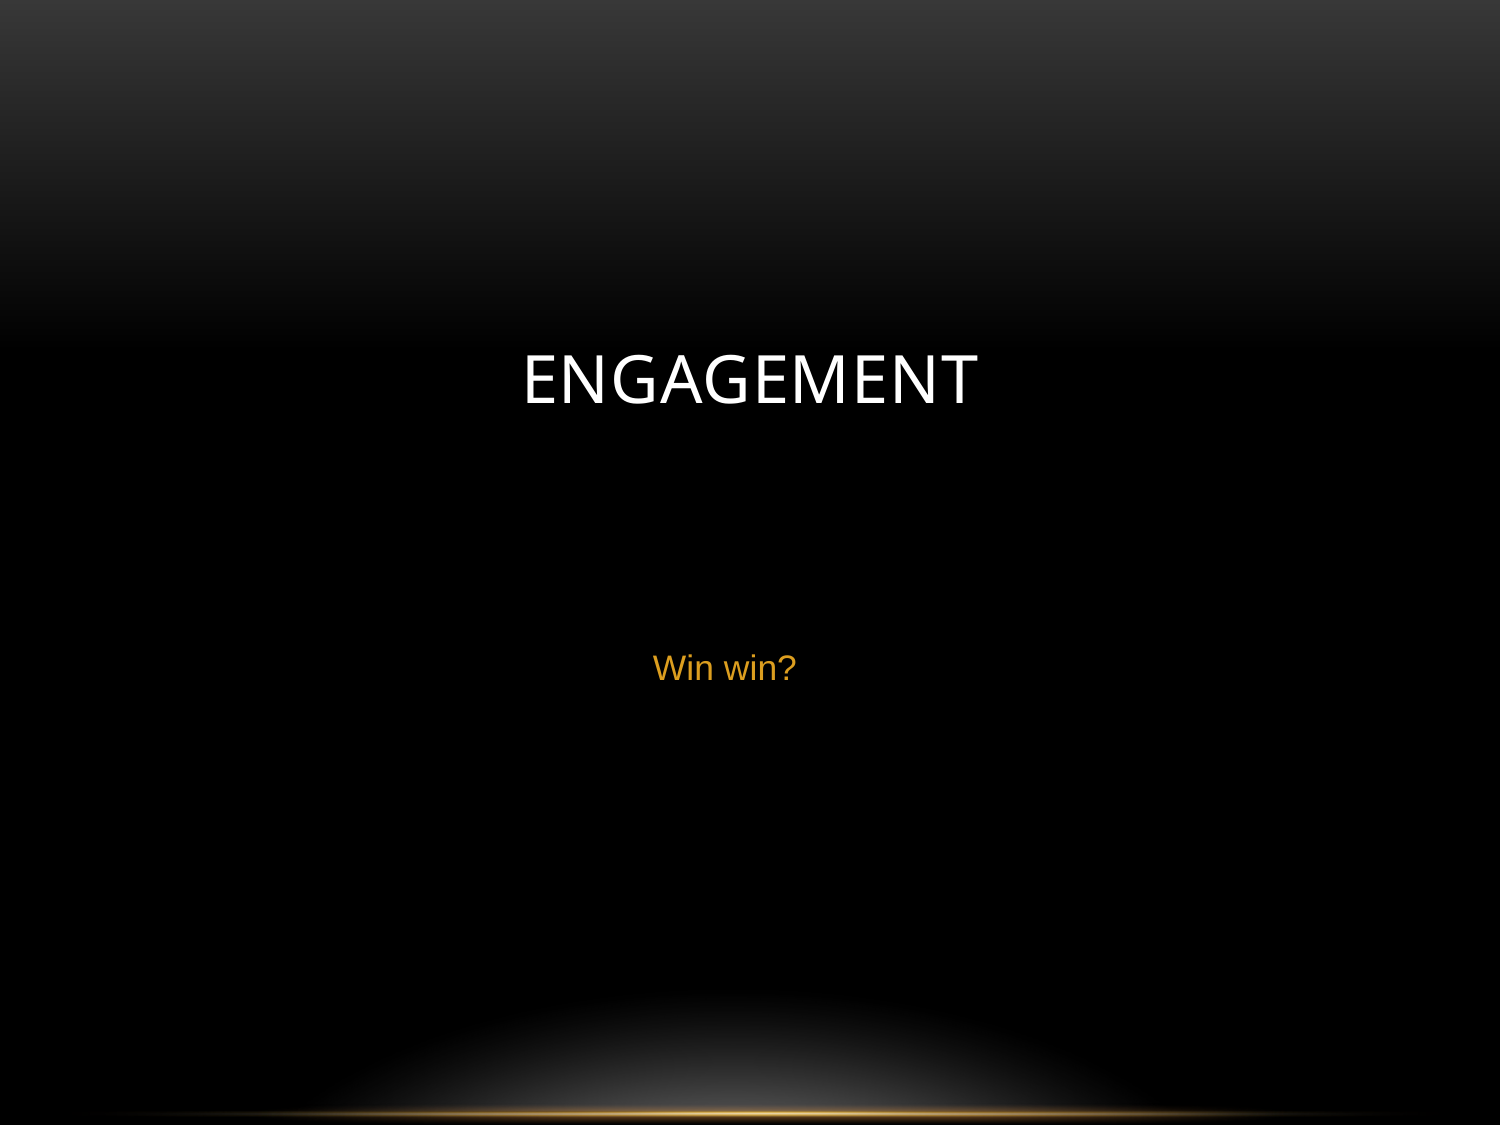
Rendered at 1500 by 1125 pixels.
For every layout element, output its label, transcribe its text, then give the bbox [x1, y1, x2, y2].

subtitle Win win? [200, 637, 1250, 925]
picture [0, 515, 1500, 1125]
title Engagement [112, 329, 1388, 571]
